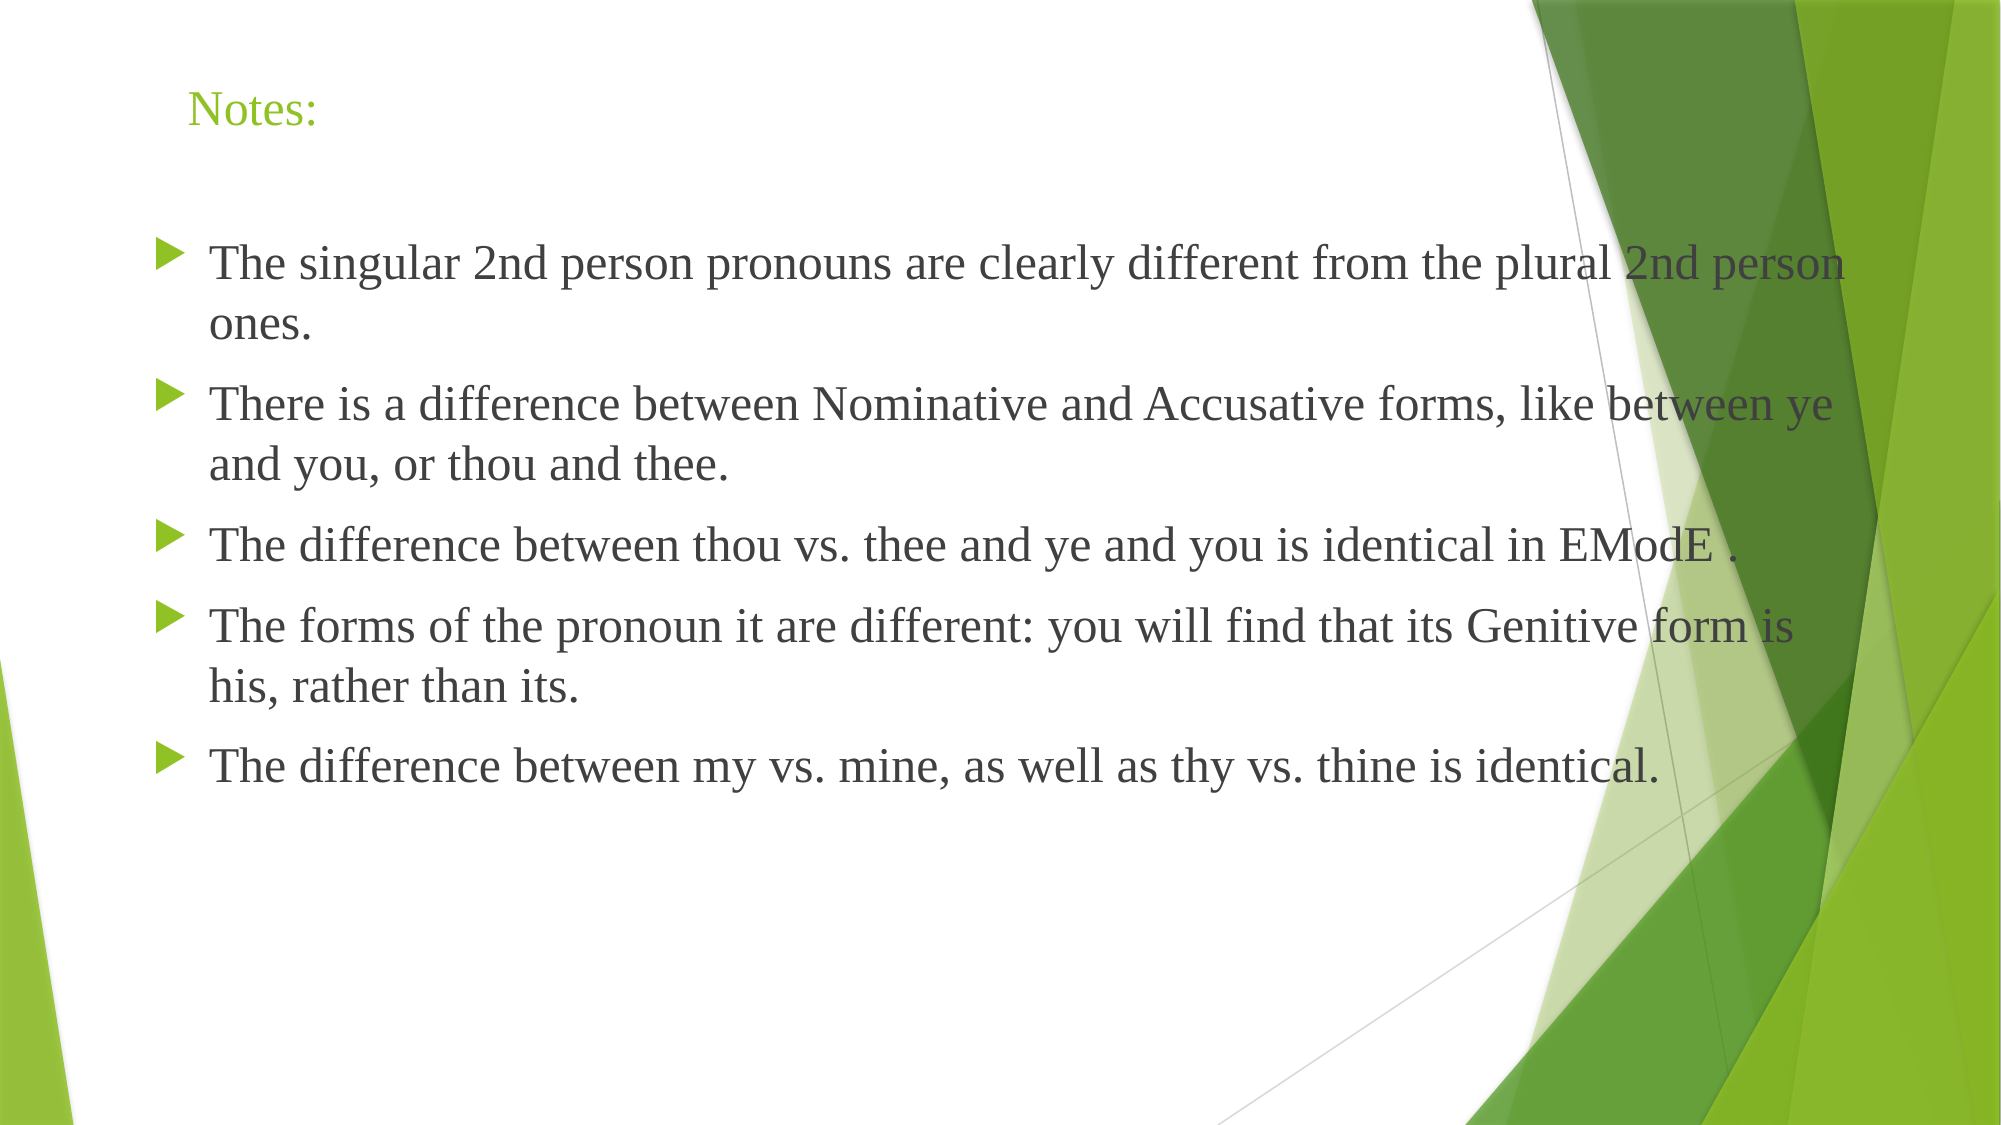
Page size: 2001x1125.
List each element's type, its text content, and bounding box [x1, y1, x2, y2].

list The singular 2nd person pronouns are clearly different from the plural 2nd person ones. There is a difference between Nominative and Accusative forms, like between ye and you, or thou and thee. The difference between thou vs. thee and ye and you is identical in EModE . The forms of the pronoun it are different: you will find that its Genitive form is his, rather than its. The difference between my vs. mine, as well as thy vs. thine is identical. [137, 221, 1863, 1014]
title Notes: [172, 67, 1898, 285]
